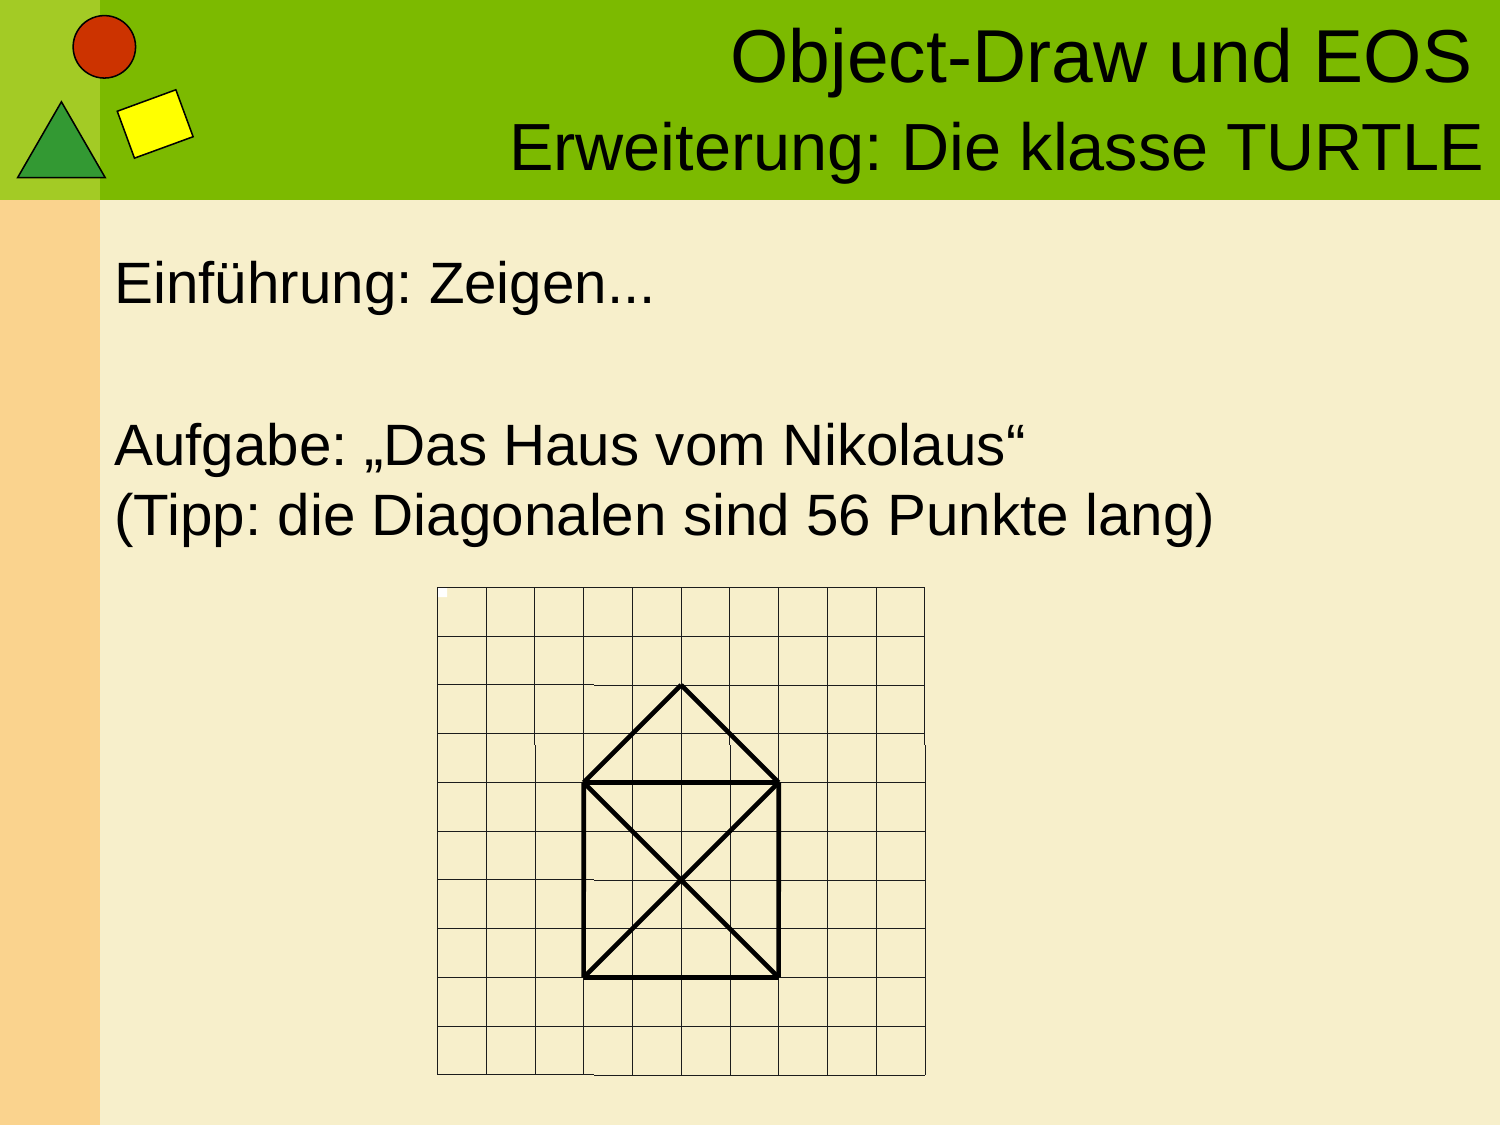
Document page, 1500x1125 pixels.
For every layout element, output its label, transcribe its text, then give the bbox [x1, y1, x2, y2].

title Erweiterung: Die klasse TURTLE [200, 99, 1500, 188]
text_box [437, 587, 925, 1075]
text_box Aufgabe: „Das Haus vom Nikolaus“ (Tipp: die Diagonalen sind 56 Punkte lang) [99, 399, 1438, 555]
text_box Einführung: Zeigen... [99, 237, 1438, 323]
